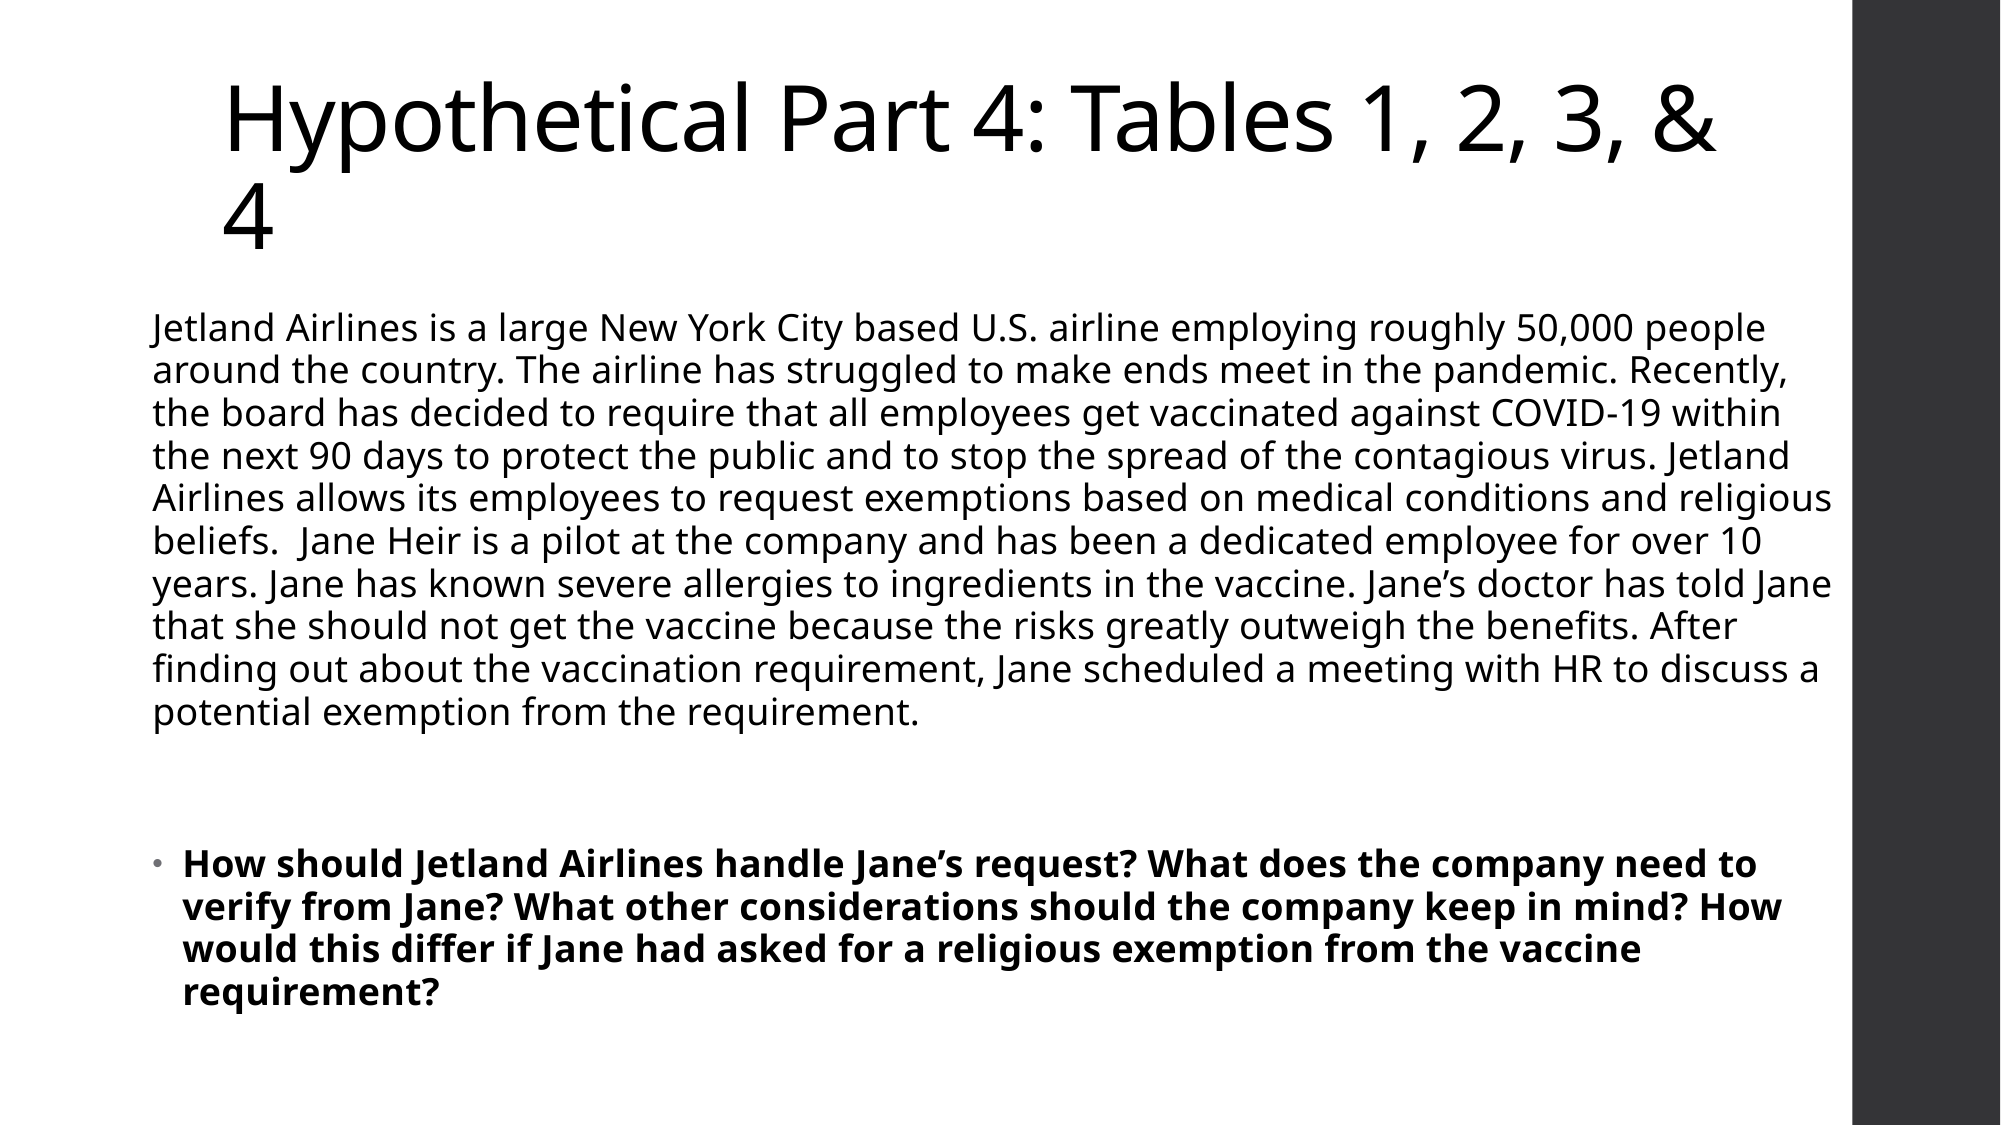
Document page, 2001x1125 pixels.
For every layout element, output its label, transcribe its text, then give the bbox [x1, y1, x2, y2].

title Hypothetical Part 4: Tables 1, 2, 3, & 4 [206, 60, 1797, 278]
list Jetland Airlines is a large New York City based U.S. airline employing roughly 50,000 people around the country. The airline has struggled to make ends meet in the pandemic. Recently, the board has decided to require that all employees get vaccinated against COVID-19 within the next 90 days to protect the public and to stop the spread of the contagious virus. Jetland Airlines allows its employees to request exemptions based on medical conditions and religious beliefs. Jane Heir is a pilot at the company and has been a dedicated employee for over 10 years. Jane has known severe allergies to ingredients in the vaccine. Jane’s doctor has told Jane that she should not get the vaccine because the risks greatly outweigh the benefits. After finding out about the vaccination requirement, Jane scheduled a meeting with HR to discuss a potential exemption from the requirement. How should Jetland Airlines handle Jane’s request? What does the company need to verify from Jane? What other considerations should the company keep in mind? How would this differ if Jane had asked for a religious exemption from the vaccine requirement? [137, 299, 1863, 1064]
